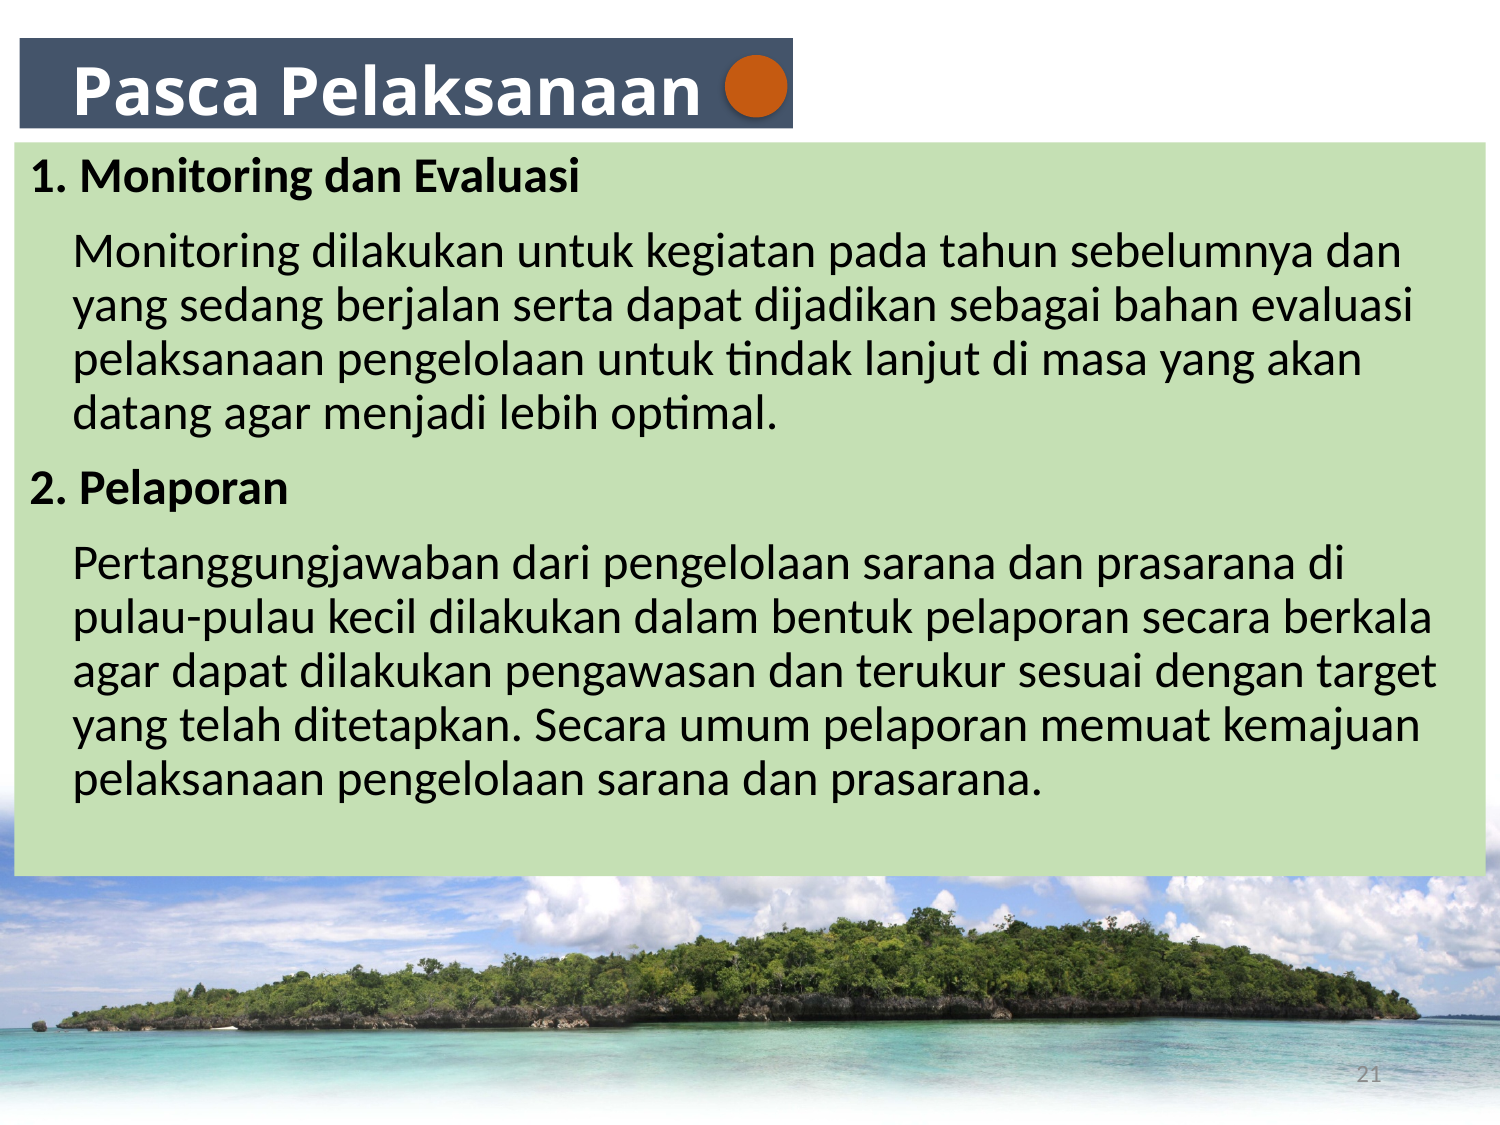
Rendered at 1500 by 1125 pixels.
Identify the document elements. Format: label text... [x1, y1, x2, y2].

list 1. Monitoring dan Evaluasi Monitoring dilakukan untuk kegiatan pada tahun sebelumnya dan yang sedang berjalan serta dapat dijadikan sebagai bahan evaluasi pelaksanaan pengelolaan untuk tindak lanjut di masa yang akan datang agar menjadi lebih optimal. 2. Pelaporan Pertanggungjawaban dari pengelolaan sarana dan prasarana di pulau-pulau kecil dilakukan dalam bentuk pelaporan secara berkala agar dapat dilakukan pengawasan dan terukur sesuai dengan target yang telah ditetapkan. Secara umum pelaporan memuat kemajuan pelaksanaan pengelolaan sarana dan prasarana. [14, 142, 1486, 774]
picture [0, 774, 1500, 1125]
text_box Pasca Pelaksanaan [19, 38, 793, 129]
text_box [723, 53, 789, 119]
